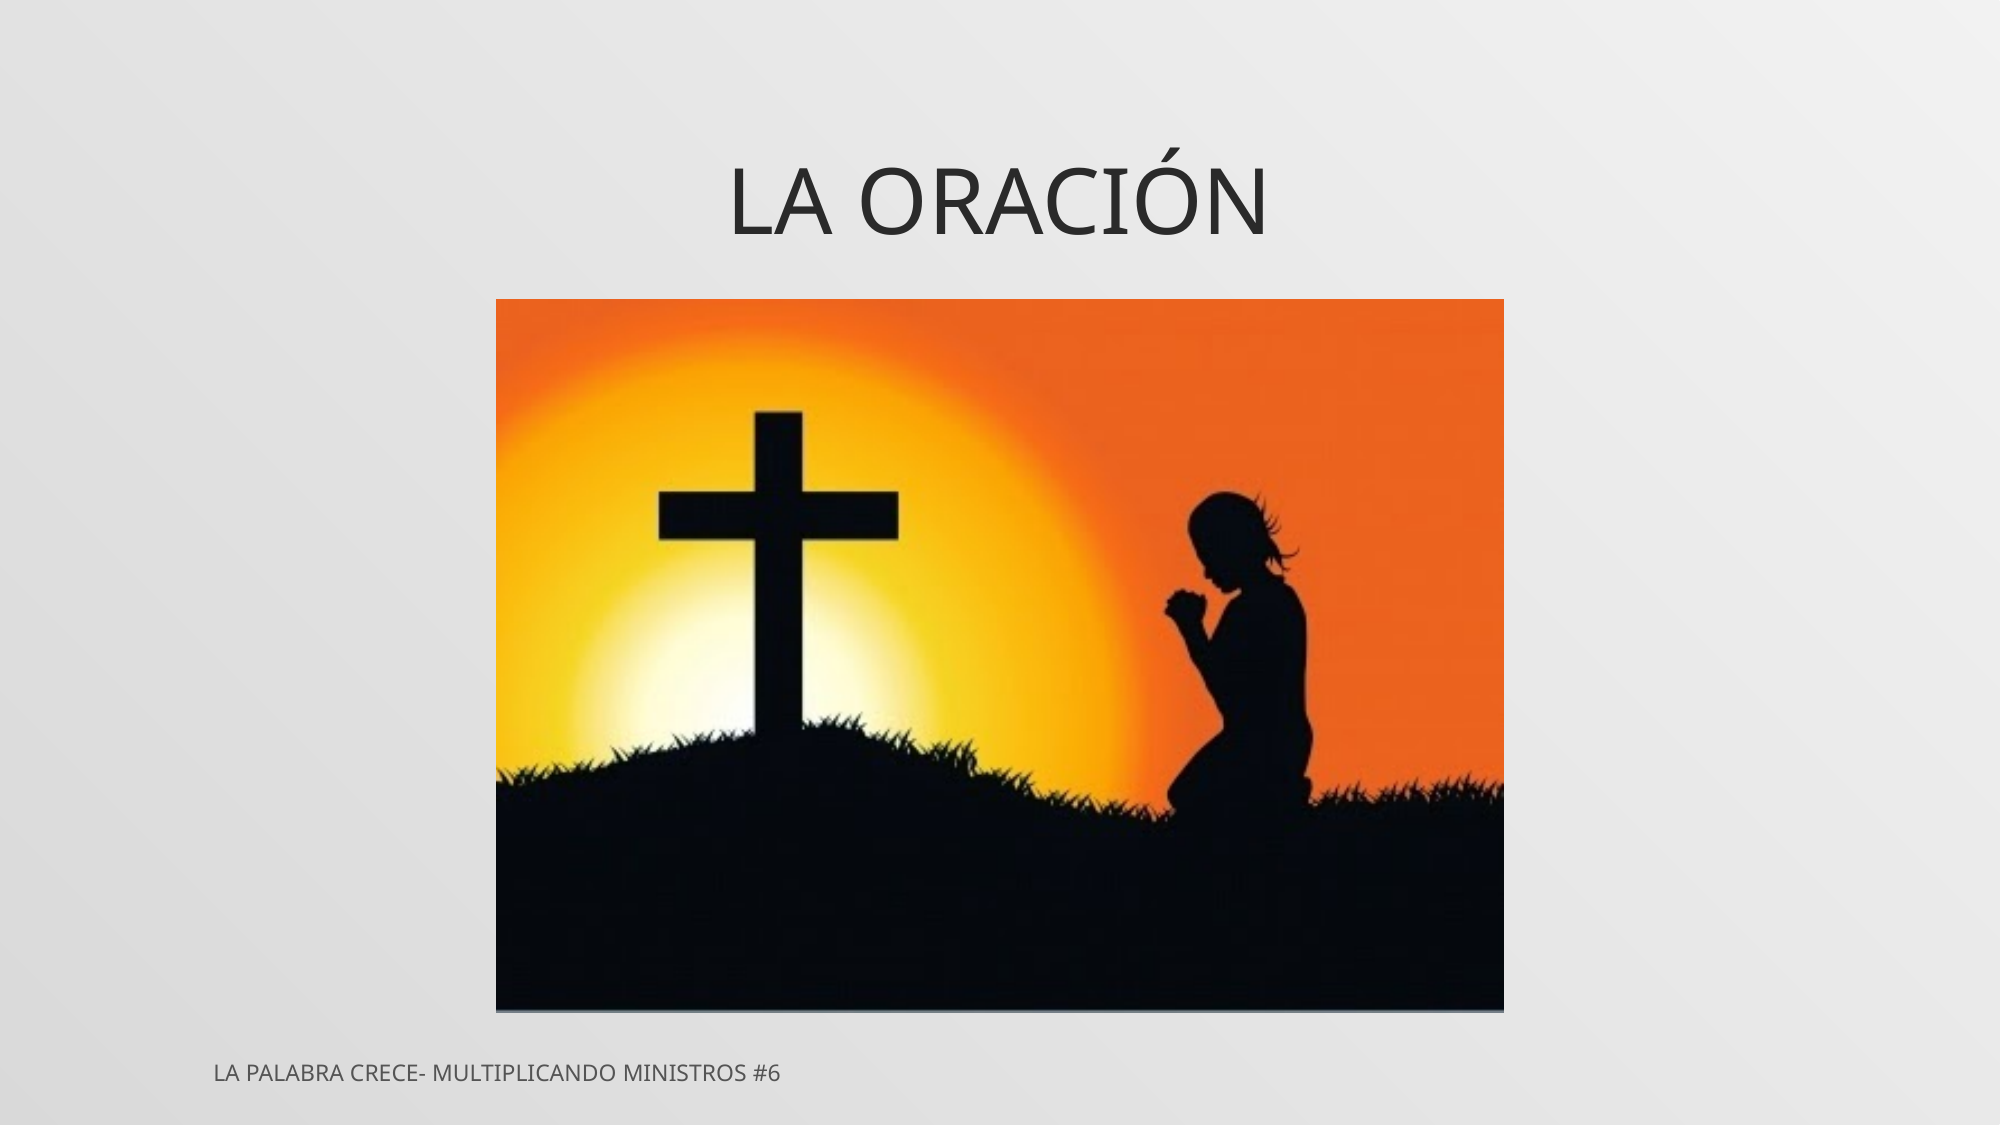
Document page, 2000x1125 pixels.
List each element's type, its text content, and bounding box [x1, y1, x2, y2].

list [496, 299, 1504, 1013]
footer La Palabra Crece- Multiplicando Ministros #6 [198, 1057, 1288, 1088]
title La oración [199, 45, 1800, 263]
